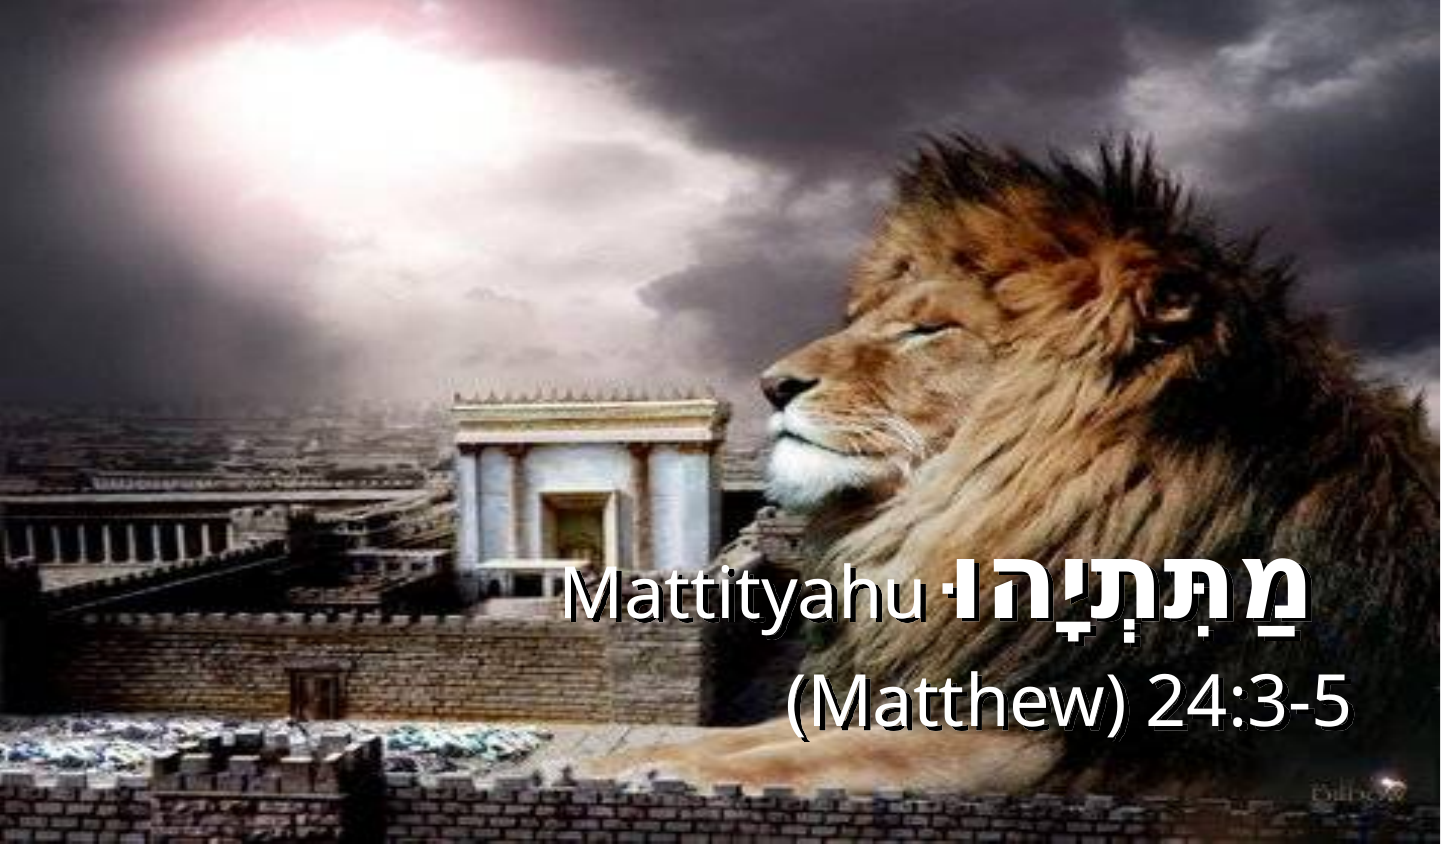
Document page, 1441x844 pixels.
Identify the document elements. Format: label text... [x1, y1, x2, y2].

picture [0, 0, 1441, 844]
list מַתִּתְיָהוּ Mattityahu (Matthew) 24:3-5 [71, 502, 1369, 773]
